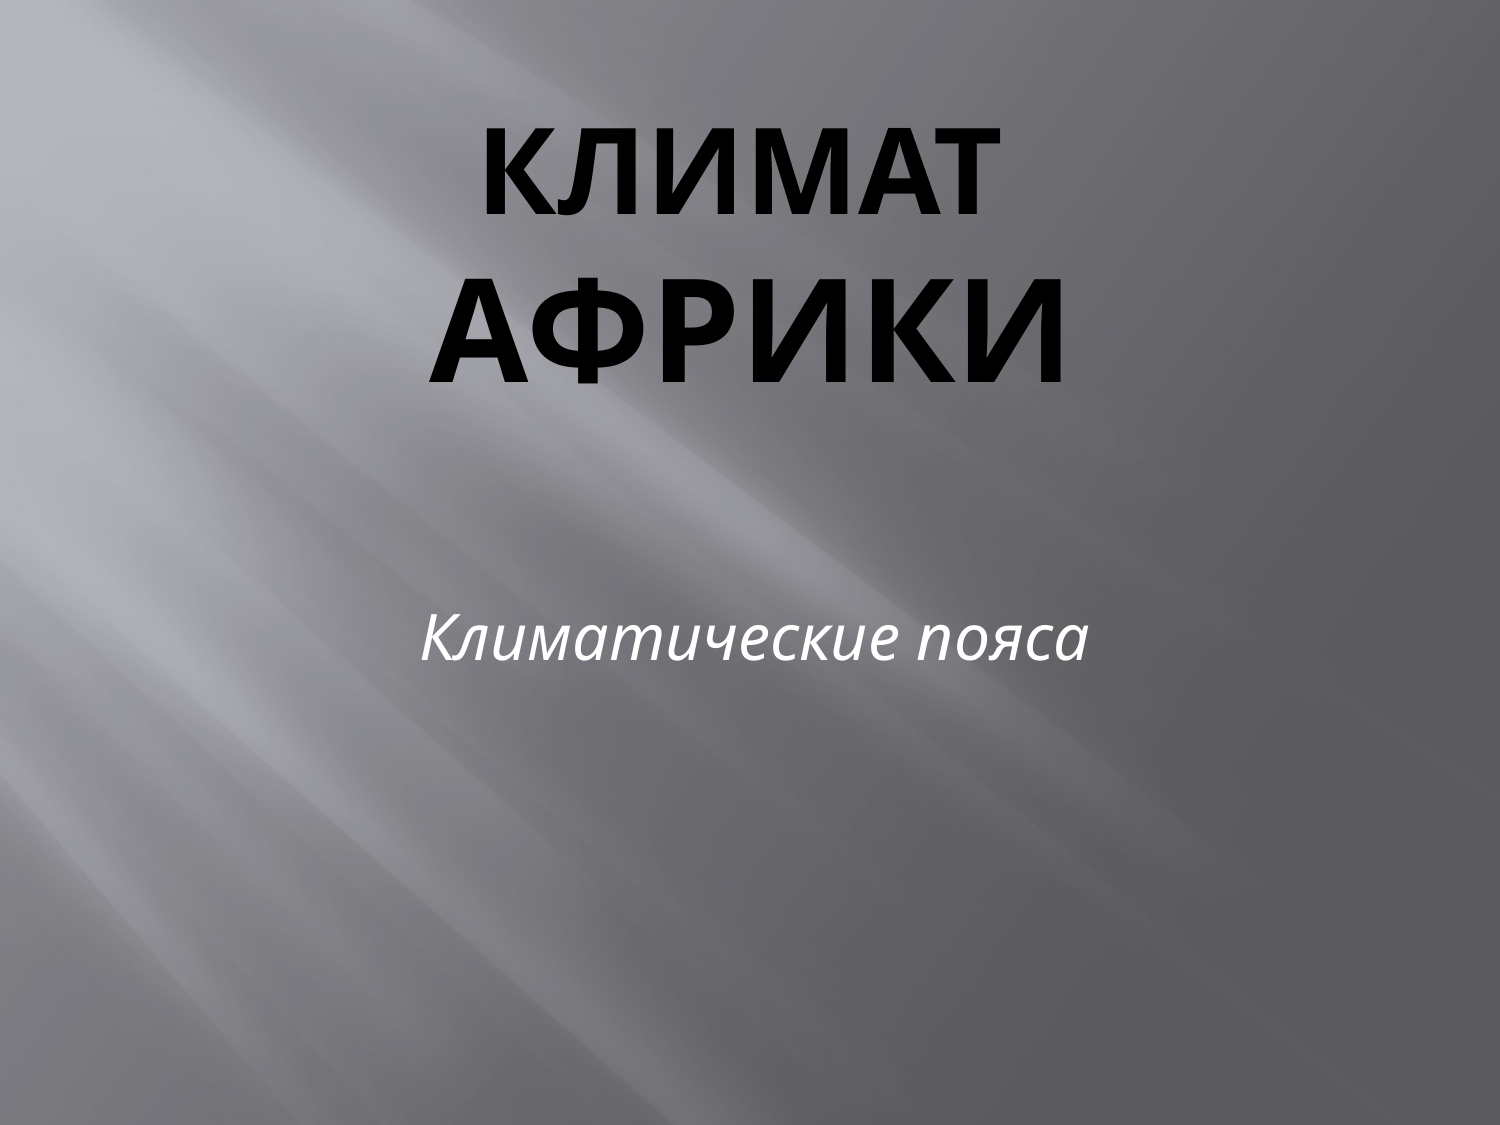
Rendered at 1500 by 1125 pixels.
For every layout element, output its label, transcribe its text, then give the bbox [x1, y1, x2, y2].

title Климат Африки [58, 93, 1447, 412]
subtitle Климатические пояса [230, 456, 1281, 681]
